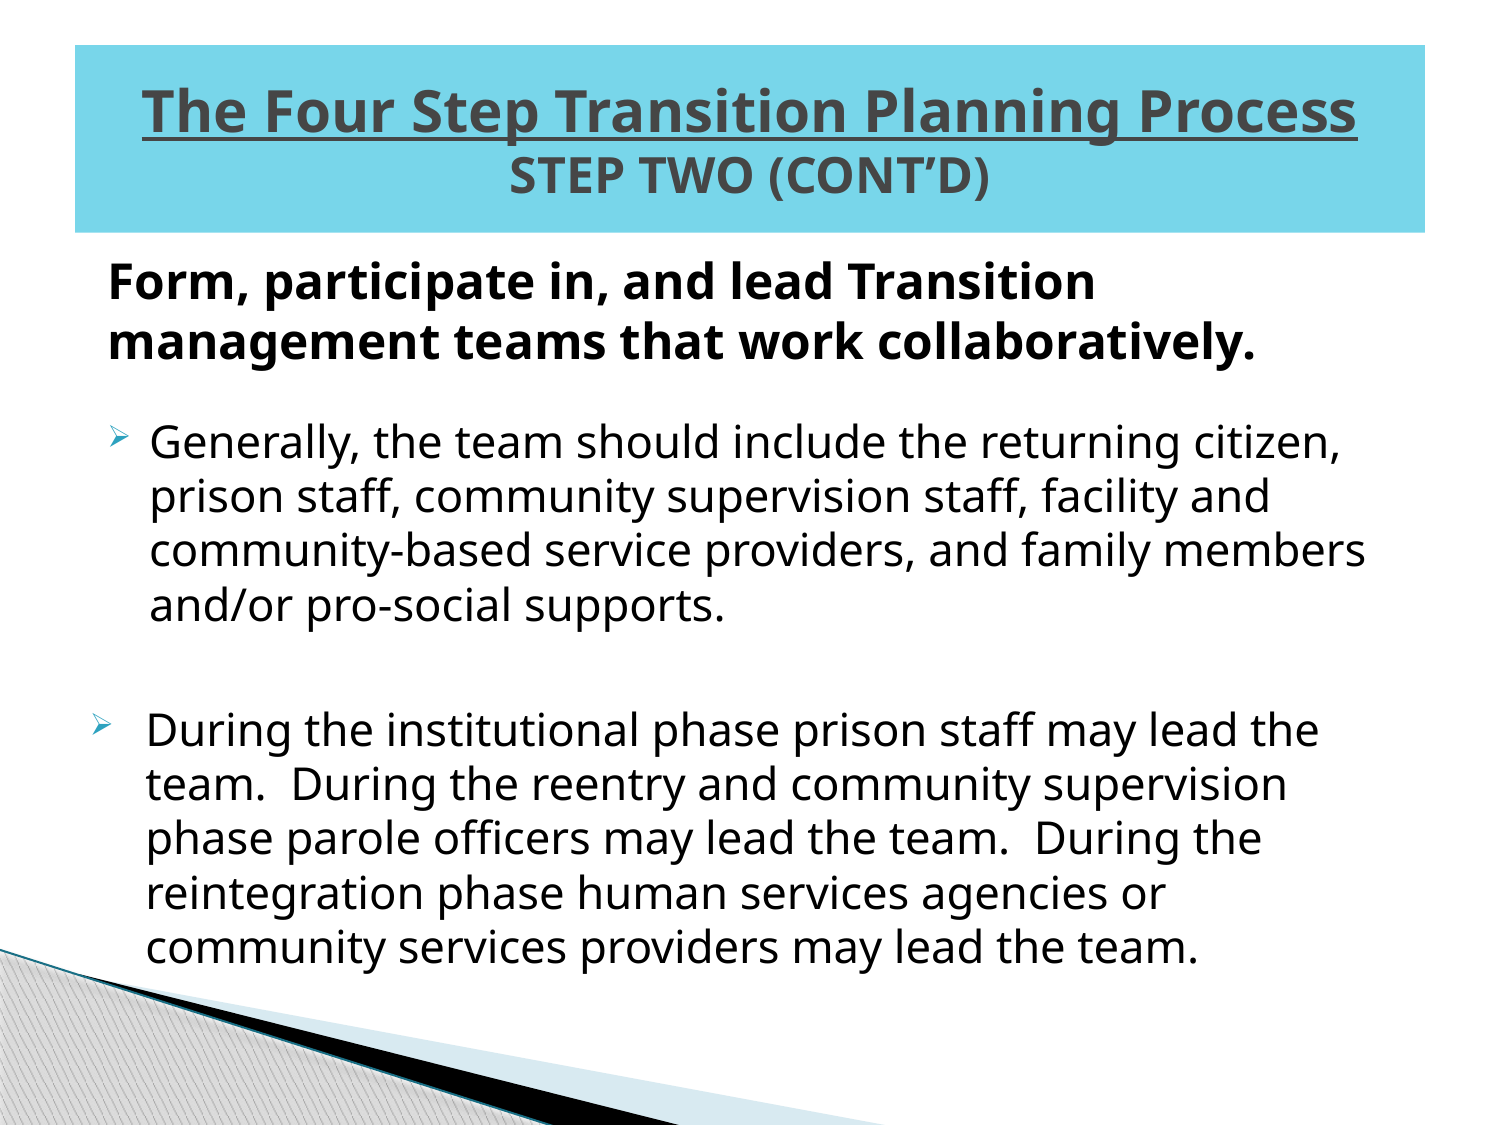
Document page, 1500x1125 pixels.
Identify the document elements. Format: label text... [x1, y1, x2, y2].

list Form, participate in, and lead Transition management teams that work collaboratively. Generally, the team should include the returning citizen, prison staff, community supervision staff, facility and community-based service providers, and family members and/or pro-social supports. During the institutional phase prison staff may lead the team. During the reentry and community supervision phase parole officers may lead the team. During the reintegration phase human services agencies or community services providers may lead the team. [75, 243, 1425, 986]
title The Four Step Transition Planning Process STEP TWO (CONT’D) [75, 45, 1425, 233]
